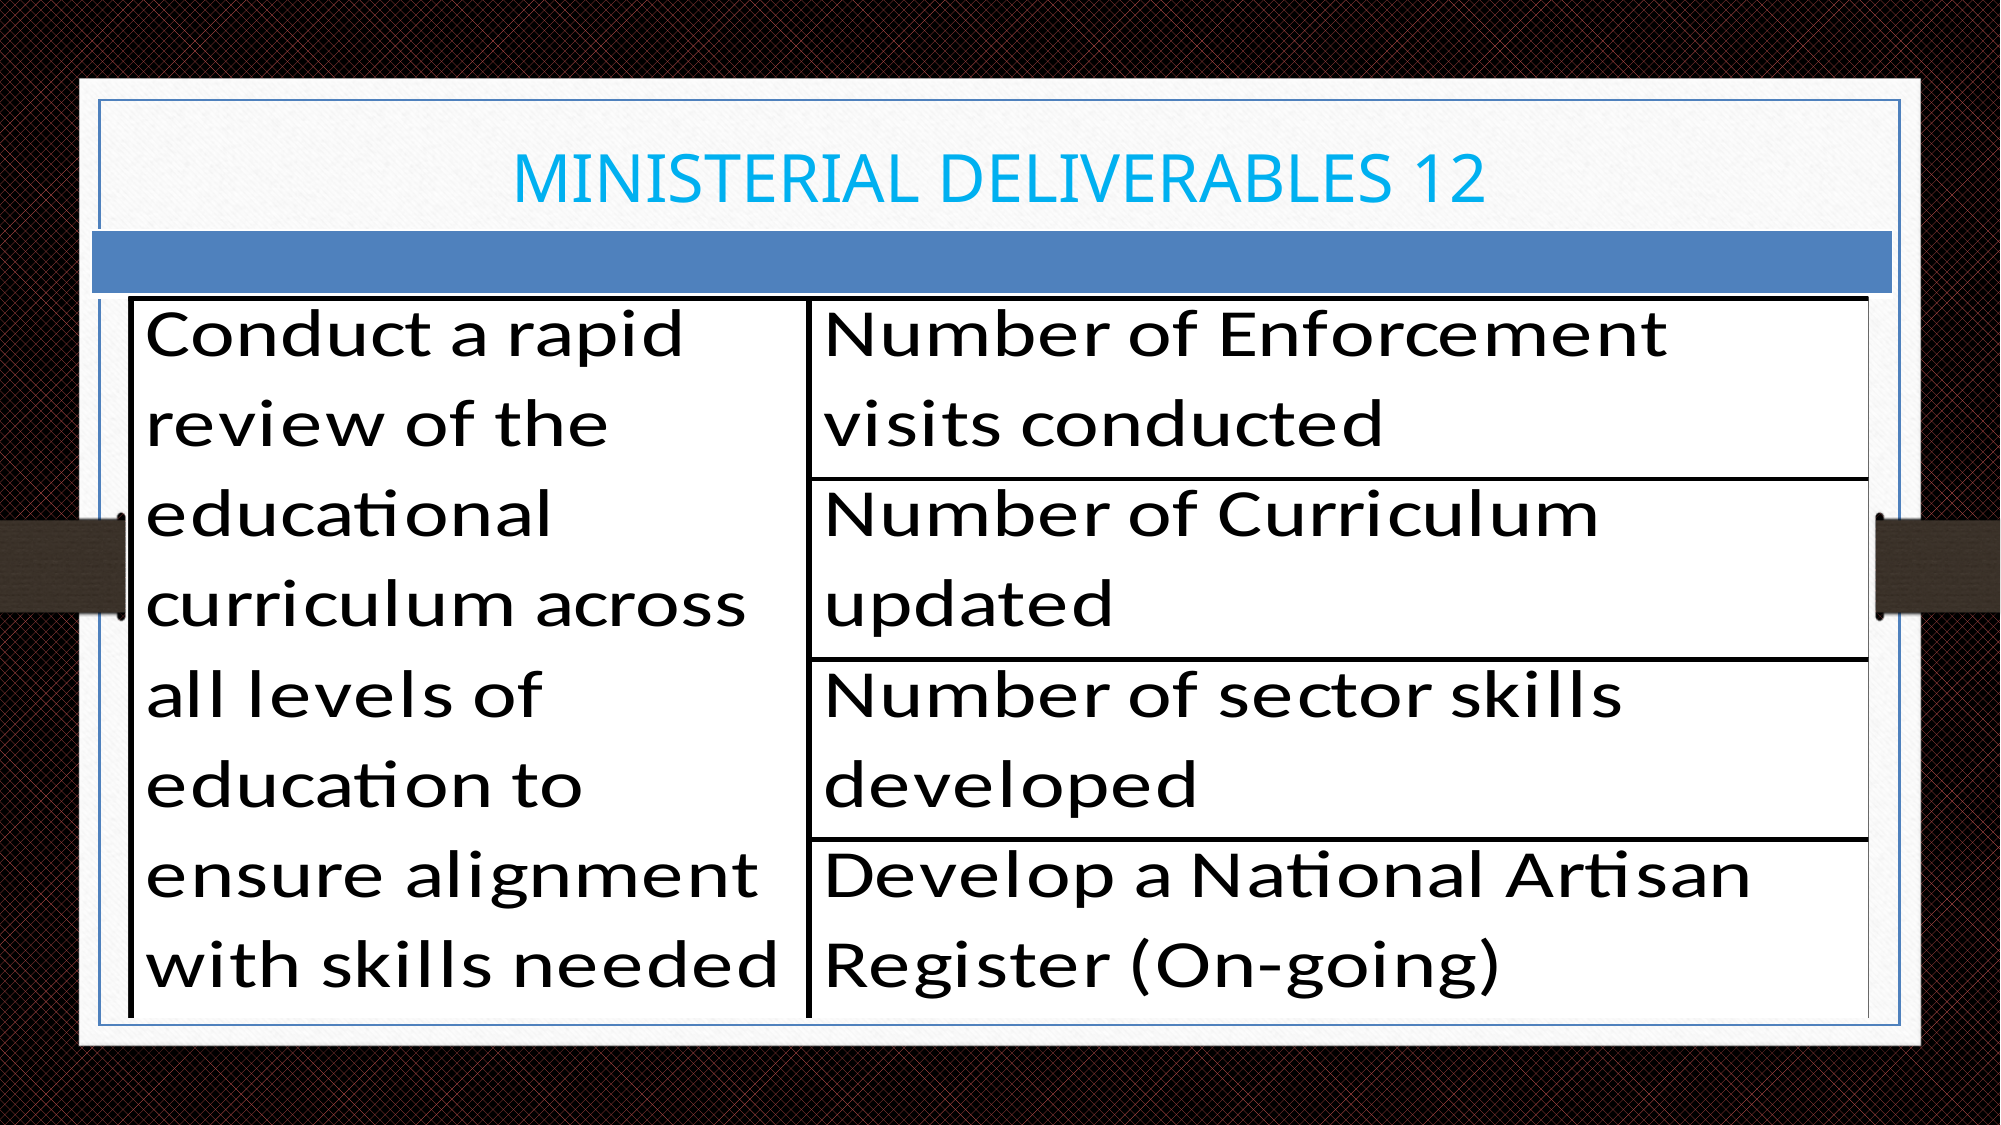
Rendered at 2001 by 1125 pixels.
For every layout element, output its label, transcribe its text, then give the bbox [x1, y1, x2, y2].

table_header [92, 231, 1892, 293]
picture [0, 0, 2001, 1125]
title MINISTERIAL DELIVERABLES 12 [212, 109, 1788, 229]
